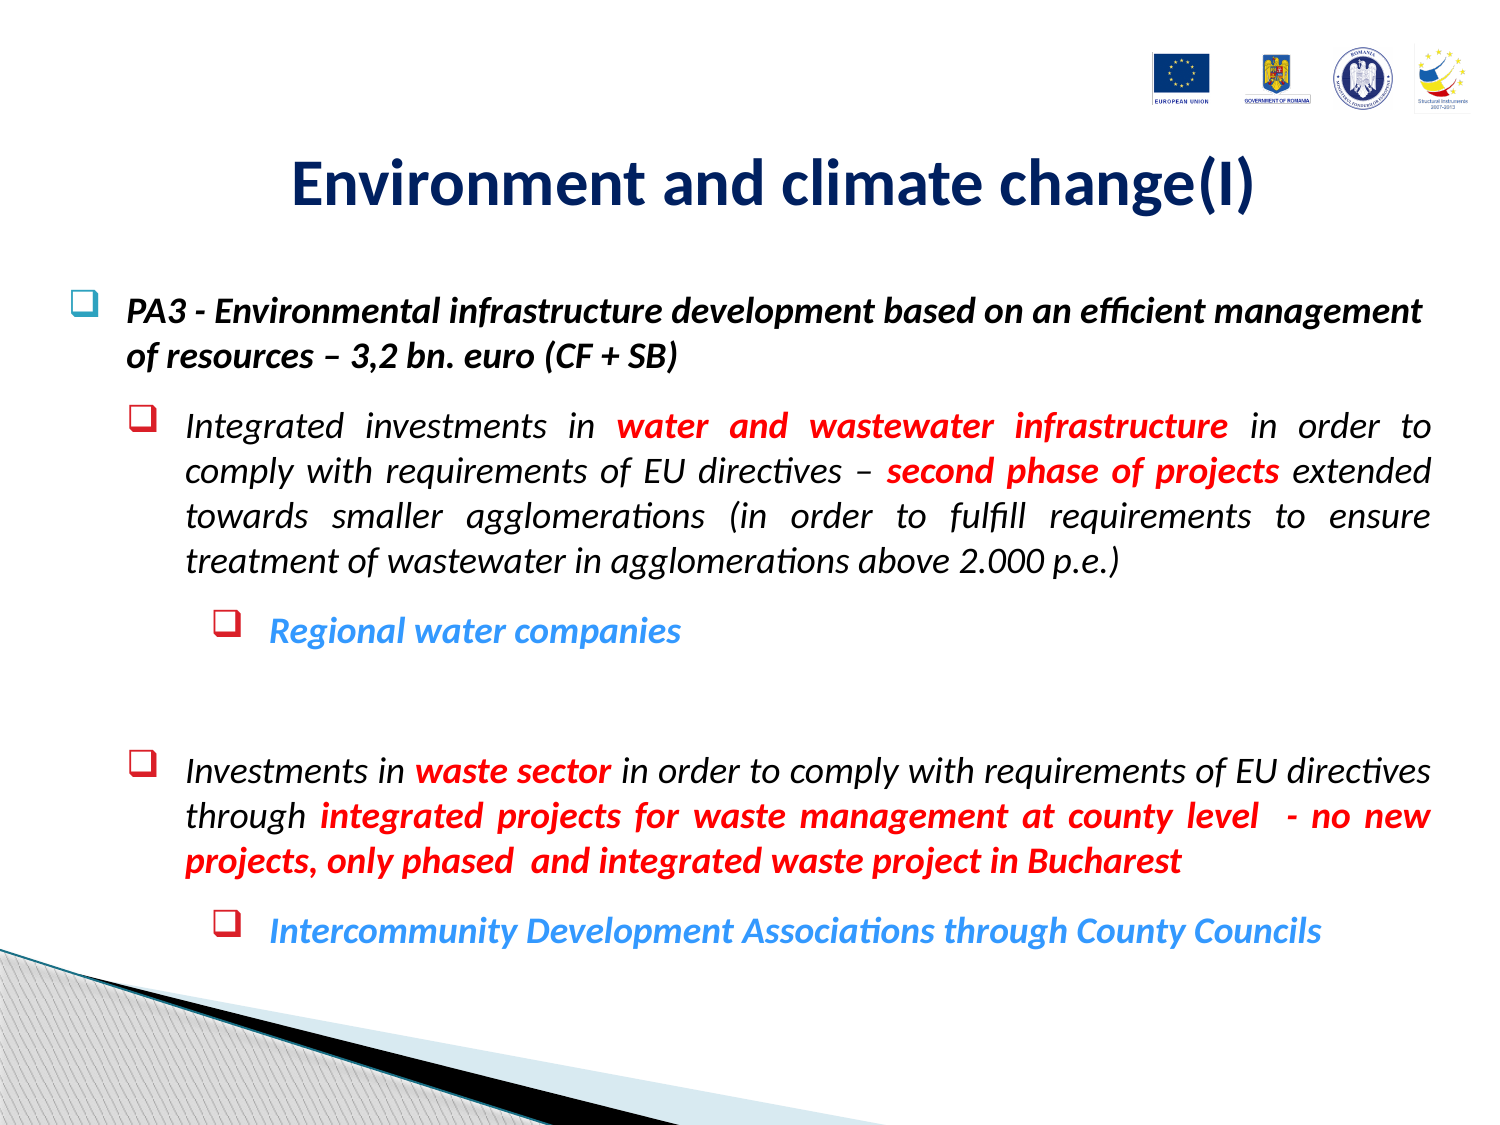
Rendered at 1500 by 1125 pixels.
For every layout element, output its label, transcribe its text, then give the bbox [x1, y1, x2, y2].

list PA3 - Environmental infrastructure development based on an efficient management of resources – 3,2 bn. euro (CF + SB) Integrated investments in water and wastewater infrastructure in order to comply with requirements of EU directives – second phase of projects extended towards smaller agglomerations (in order to fulfill requirements to ensure treatment of wastewater in agglomerations above 2.000 p.e.) Regional water companies Investments in waste sector in order to comply with requirements of EU directives through integrated projects for waste management at county level - no new projects, only phased and integrated waste project in Bucharest Intercommunity Development Associations through County Councils [52, 278, 1448, 999]
title Environment and climate change(I) [76, 125, 1426, 232]
